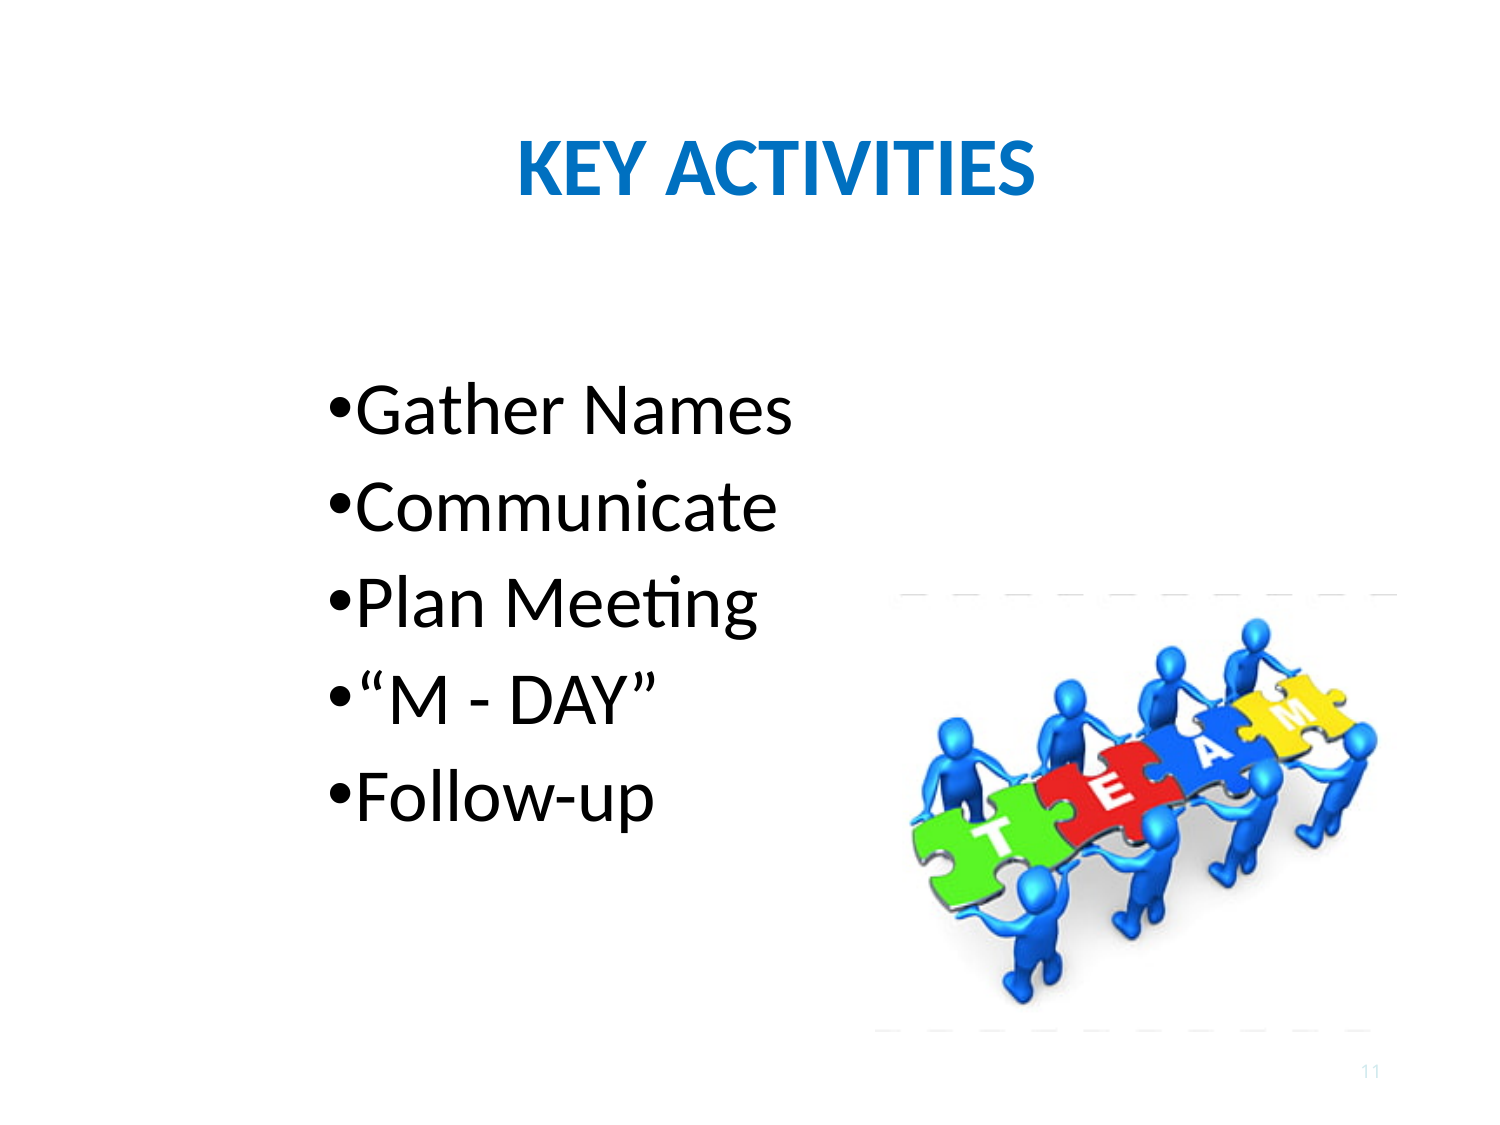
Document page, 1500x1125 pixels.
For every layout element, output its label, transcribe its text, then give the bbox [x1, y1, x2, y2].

slide_number 11 [1059, 1042, 1397, 1103]
title KEY ACTIVITIES [103, 59, 1397, 278]
list Gather Names Communicate Plan Meeting “M - DAY” Follow-up [312, 362, 1294, 944]
picture [874, 594, 1397, 1033]
